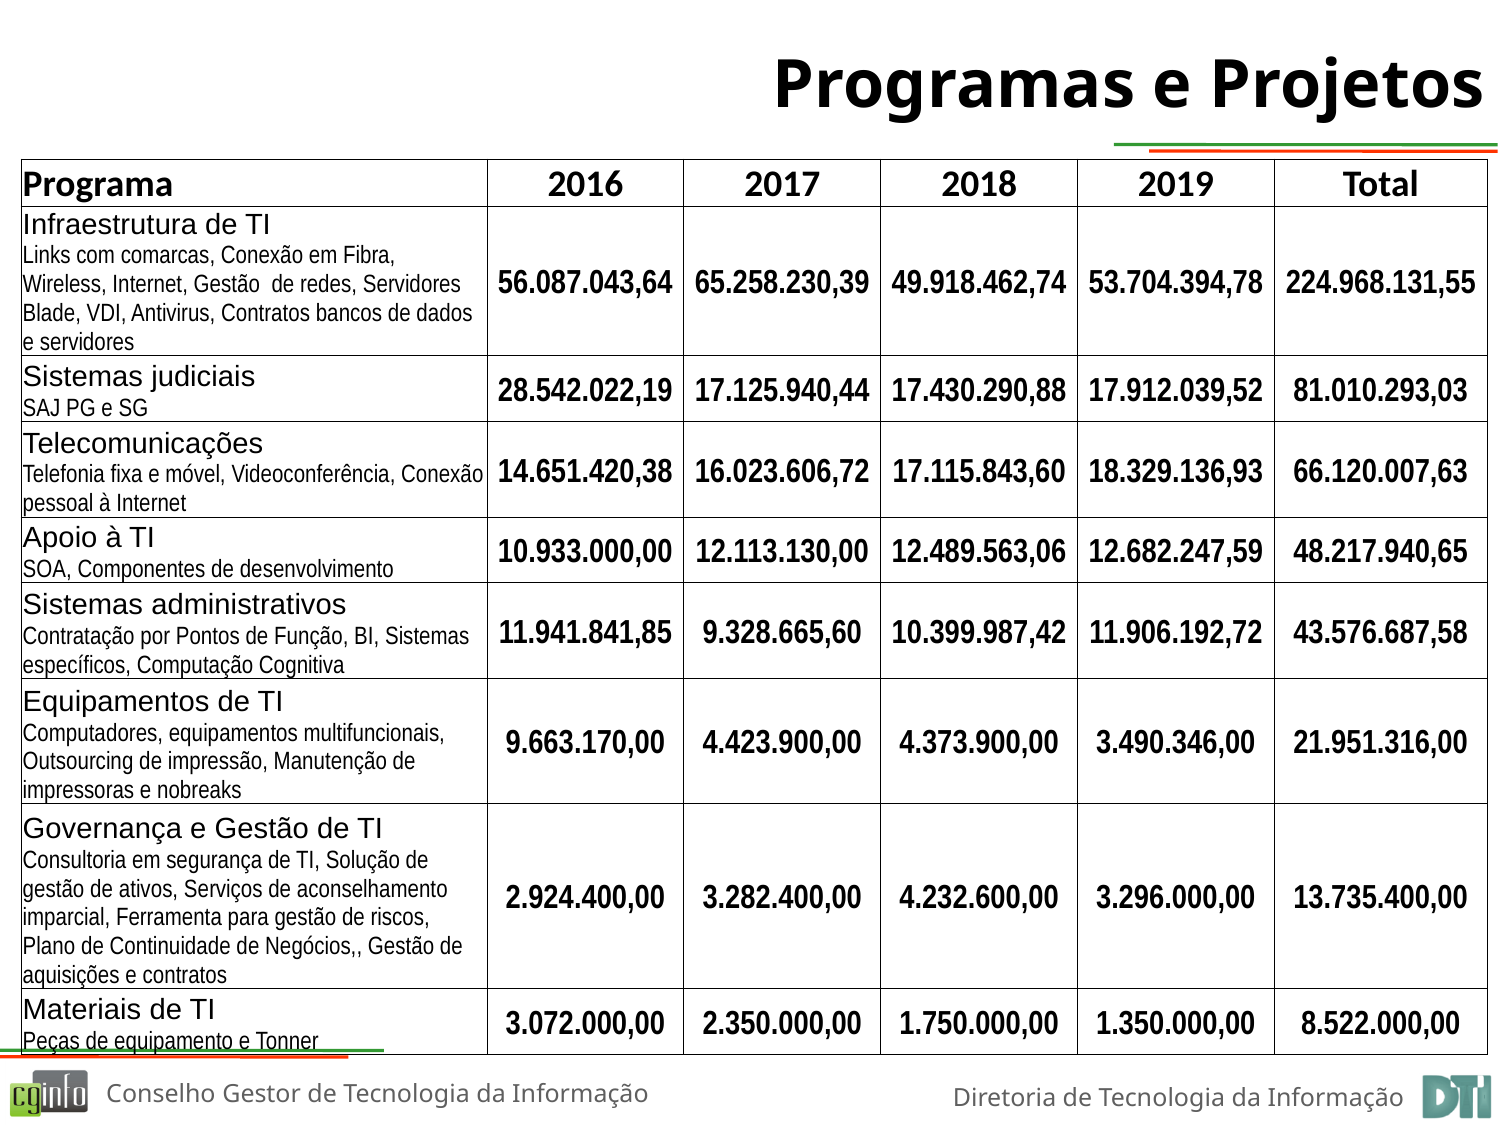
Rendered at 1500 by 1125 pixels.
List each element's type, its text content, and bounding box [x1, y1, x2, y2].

table_header Programa [22, 160, 487, 206]
table_cell 18.329.136,93 [1078, 422, 1274, 517]
table_header 2016 [488, 160, 683, 206]
table_cell 48.217.940,65 [1275, 518, 1487, 582]
table_cell Materiais de TI Peças de equipamento e Tonner [22, 989, 487, 1054]
table_cell 11.941.841,85 [488, 583, 683, 678]
table_cell 3.072.000,00 [488, 989, 683, 1054]
table_cell 43.576.687,58 [1275, 583, 1487, 678]
table_cell 13.735.400,00 [1275, 804, 1487, 988]
table_cell 17.430.290,88 [881, 356, 1077, 421]
table_cell 8.522.000,00 [1275, 989, 1487, 1054]
table_cell 14.651.420,38 [488, 422, 683, 517]
table_cell 11.906.192,72 [1078, 583, 1274, 678]
table_cell 16.023.606,72 [684, 422, 880, 517]
table_cell 3.282.400,00 [684, 804, 880, 988]
table_header 2018 [881, 160, 1077, 206]
table_cell 1.750.000,00 [881, 989, 1077, 1054]
table_cell 49.918.462,74 [881, 207, 1077, 355]
table_cell Equipamentos de TI Computadores, equipamentos multifuncionais, Outsourcing de impressão, Manutenção de impressoras e nobreaks [22, 679, 487, 803]
table_cell 17.115.843,60 [881, 422, 1077, 517]
table_cell 12.489.563,06 [881, 518, 1077, 582]
table_cell 66.120.007,63 [1275, 422, 1487, 517]
table_cell 56.087.043,64 [488, 207, 683, 355]
table_cell 17.912.039,52 [1078, 356, 1274, 421]
table_cell 28.542.022,19 [488, 356, 683, 421]
table_cell Sistemas administrativos Contratação por Pontos de Função, BI, Sistemas específicos, Computação Cognitiva [22, 583, 487, 678]
table_cell 2.350.000,00 [684, 989, 880, 1054]
picture [1419, 1073, 1493, 1120]
table_cell 12.682.247,59 [1078, 518, 1274, 582]
table_header 2019 [1078, 160, 1274, 206]
table_cell Governança e Gestão de TI Consultoria em segurança de TI, Solução de gestão de ativos, Serviços de aconselhamento imparcial, Ferramenta para gestão de riscos, Plano de Continuidade de Negócios,, Gestão de aquisições e contratos [22, 804, 487, 988]
table_cell 1.350.000,00 [1078, 989, 1274, 1054]
table_cell 2.924.400,00 [488, 804, 683, 988]
table_cell 12.113.130,00 [684, 518, 880, 582]
table_cell 9.328.665,60 [684, 583, 880, 678]
table_cell 53.704.394,78 [1078, 207, 1274, 355]
table_cell 10.399.987,42 [881, 583, 1077, 678]
title Programas e Projetos [152, 37, 1500, 125]
table_header Total [1275, 160, 1487, 206]
table_cell 81.010.293,03 [1275, 356, 1487, 421]
table_cell 17.125.940,44 [684, 356, 880, 421]
table_cell 9.663.170,00 [488, 679, 683, 803]
table_cell Infraestrutura de TI Links com comarcas, Conexão em Fibra, Wireless, Internet, Gestão de redes, Servidores Blade, VDI, Antivirus, Contratos bancos de dados e servidores [22, 207, 487, 355]
table_cell 224.968.131,55 [1275, 207, 1487, 355]
picture [5, 1061, 92, 1125]
table_cell 4.423.900,00 [684, 679, 880, 803]
table_cell Sistemas judiciais SAJ PG e SG [22, 356, 487, 421]
table_cell Apoio à TI SOA, Componentes de desenvolvimento [22, 518, 487, 582]
table_cell 65.258.230,39 [684, 207, 880, 355]
table_cell Telecomunicações Telefonia fixa e móvel, Videoconferência, Conexão pessoal à Internet [22, 422, 487, 517]
table_cell 21.951.316,00 [1275, 679, 1487, 803]
table_cell 4.373.900,00 [881, 679, 1077, 803]
table_cell 4.232.600,00 [881, 804, 1077, 988]
table_cell 10.933.000,00 [488, 518, 683, 582]
table_header 2017 [684, 160, 880, 206]
table_cell 3.296.000,00 [1078, 804, 1274, 988]
table_cell 3.490.346,00 [1078, 679, 1274, 803]
